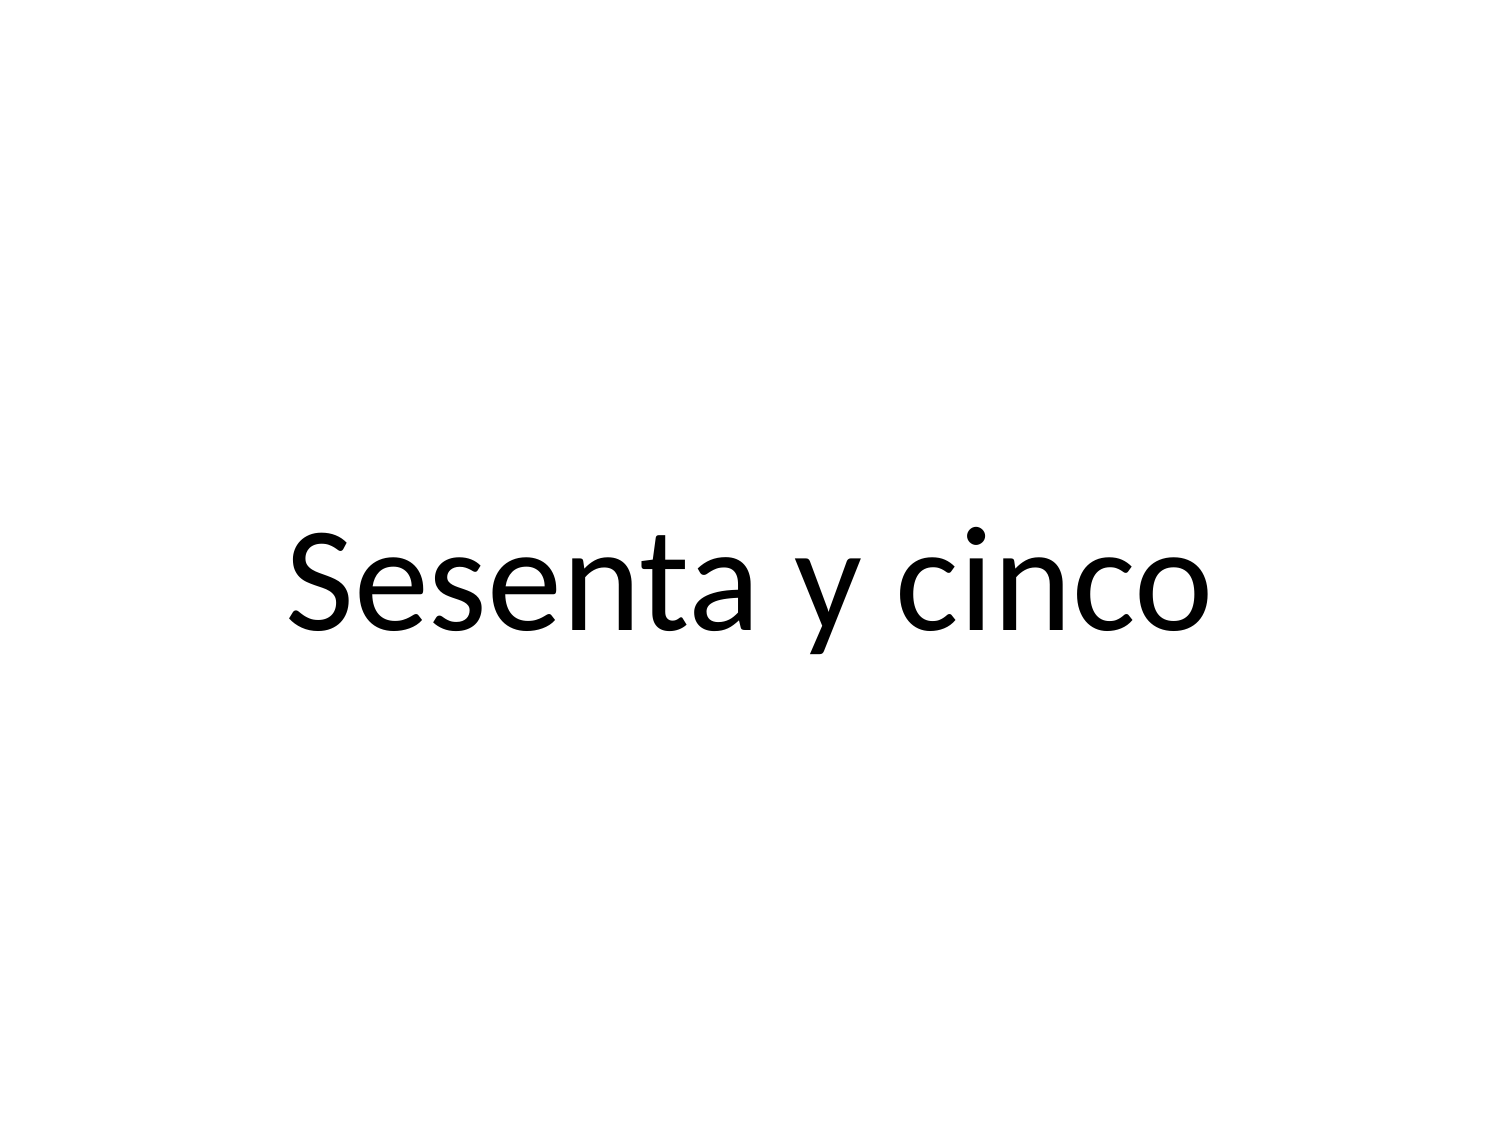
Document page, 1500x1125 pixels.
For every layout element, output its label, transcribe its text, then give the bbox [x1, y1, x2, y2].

list Sesenta y cinco [75, 262, 1425, 1005]
